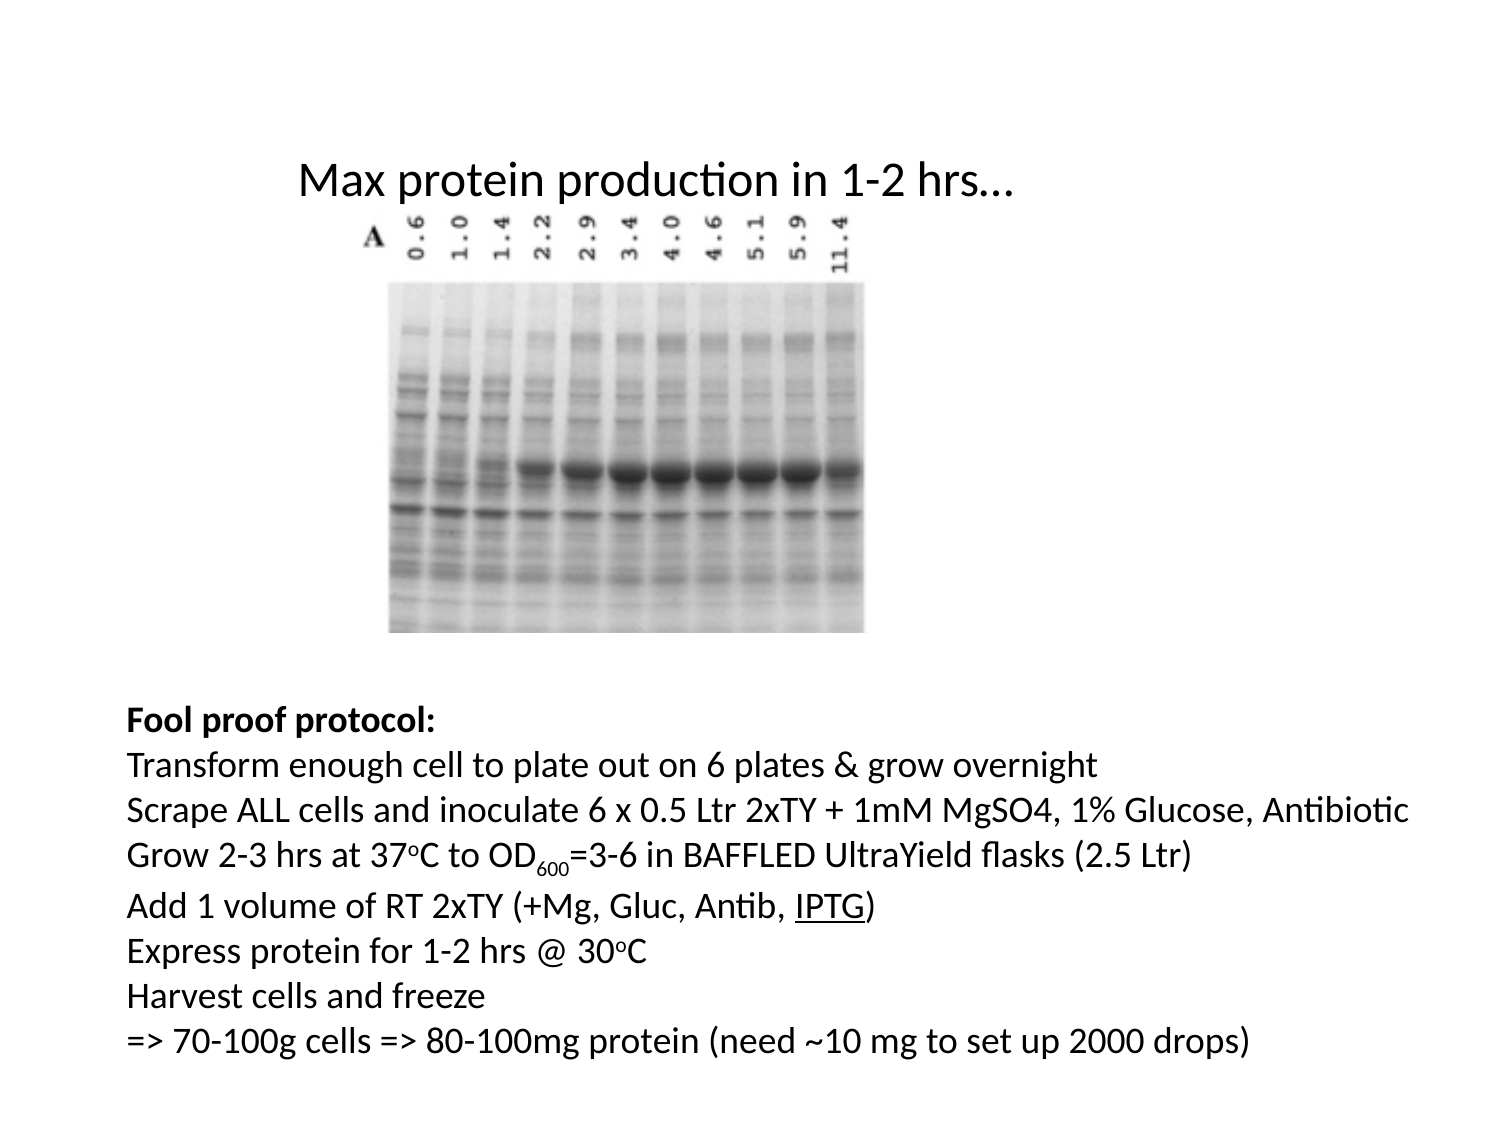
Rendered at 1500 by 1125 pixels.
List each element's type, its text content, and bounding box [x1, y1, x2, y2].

picture [349, 202, 886, 634]
text_box Fool proof protocol: Transform enough cell to plate out on 6 plates & grow overnight Scrape ALL cells and inoculate 6 x 0.5 Ltr 2xTY + 1mM MgSO4, 1% Glucose, Antibiotic Grow 2-3 hrs at 37oC to OD600=3-6 in BAFFLED UltraYield flasks (2.5 Ltr) Add 1 volume of RT 2xTY (+Mg, Gluc, Antib, IPTG) Express protein for 1-2 hrs @ 30oC Harvest cells and freeze => 70-100g cells => 80-100mg protein (need ~10 mg to set up 2000 drops) [111, 687, 1426, 1069]
text_box Max protein production in 1-2 hrs… [282, 138, 1029, 214]
